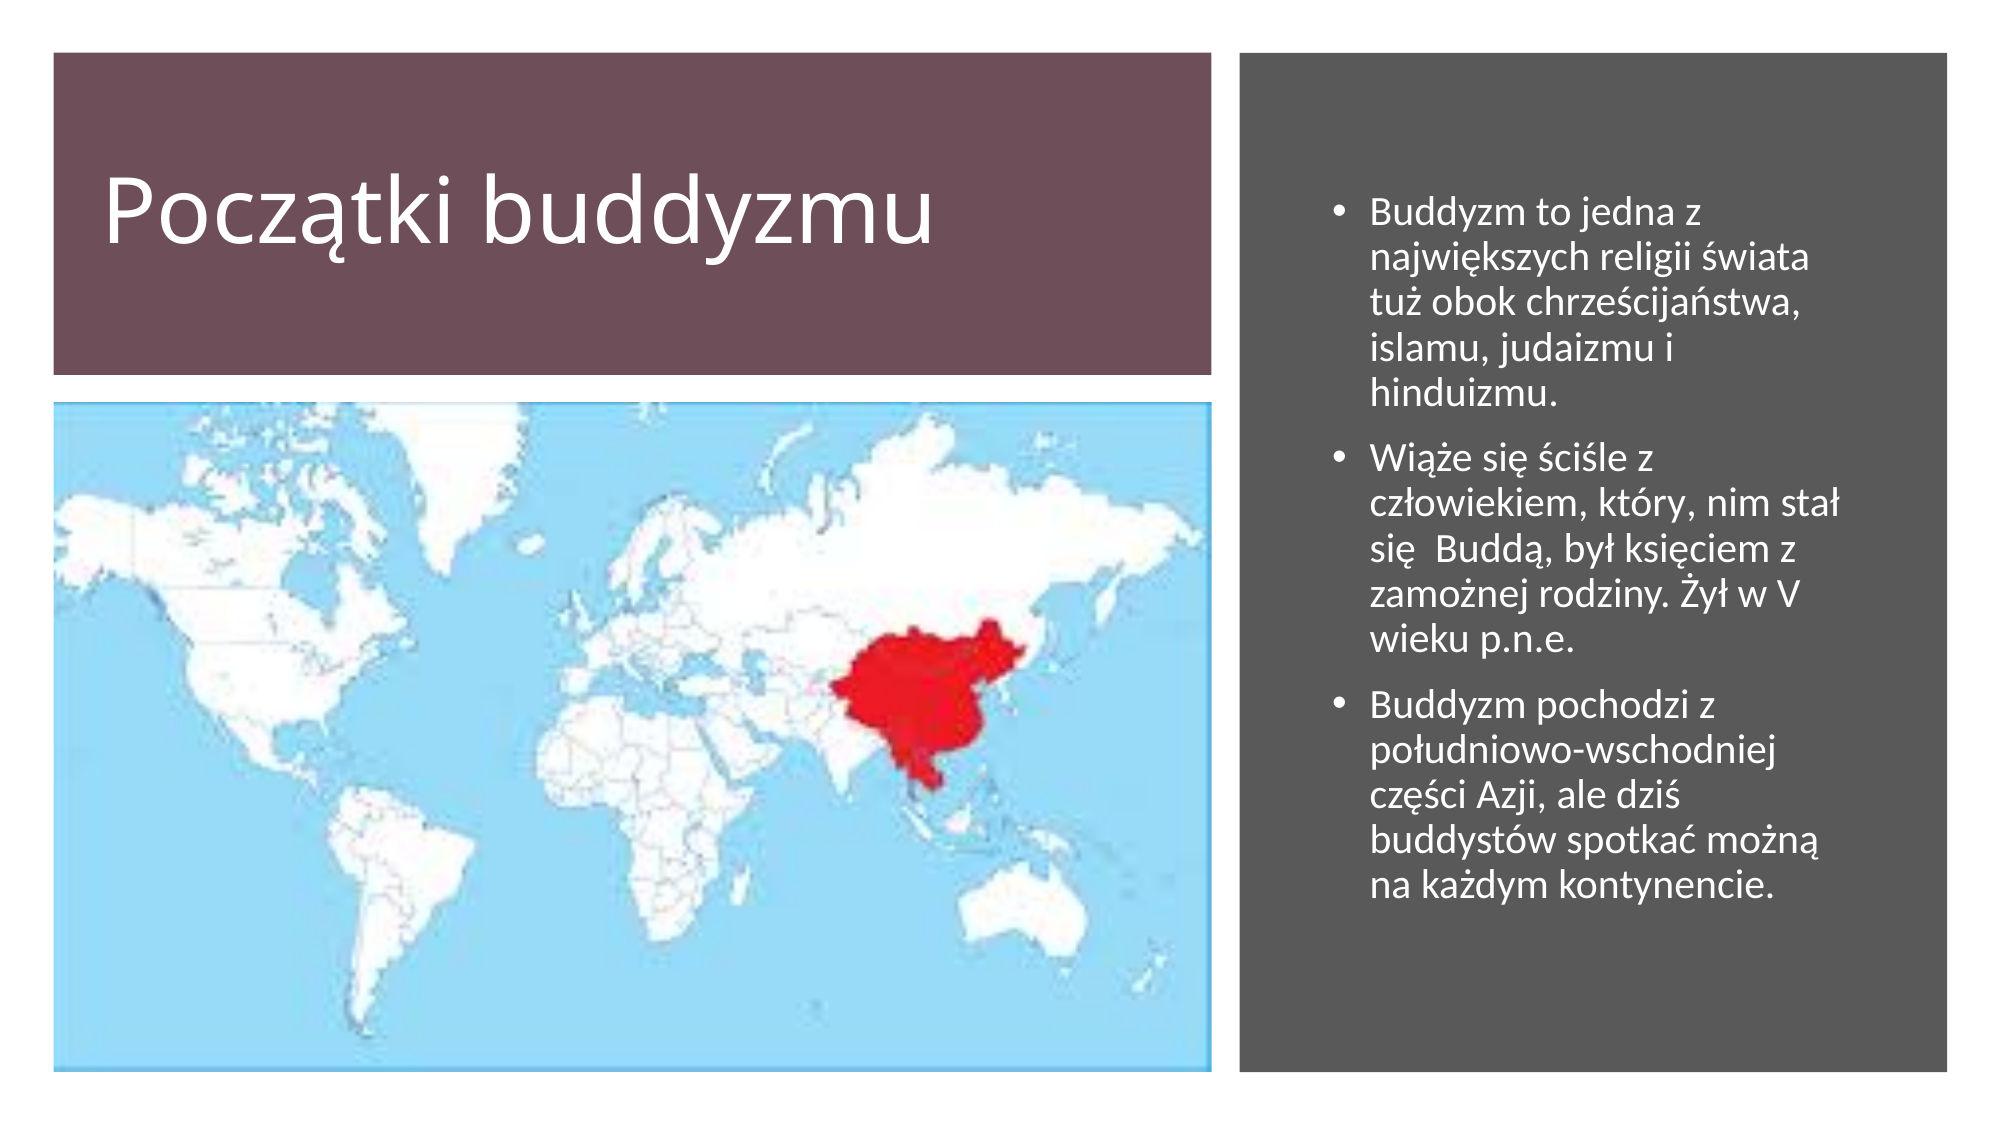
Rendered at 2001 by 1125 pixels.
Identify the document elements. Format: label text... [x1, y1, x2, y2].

text_box [1239, 52, 1948, 1073]
title Początki buddyzmu [85, 80, 1168, 348]
list Buddyzm to jedna z największych religii świata tuż obok chrześcijaństwa, islamu, judaizmu i hinduizmu. Wiąże się ściśle z człowiekiem, który, nim stał się Buddą, był księciem z zamożnej rodziny. Żył w V wieku p.n.e. Buddyzm pochodzi z południowo-wschodniej części Azji, ale dziś buddystów spotkać możną na każdym kontynencie. [1317, 150, 1879, 947]
text_box [53, 52, 1212, 376]
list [53, 402, 1212, 1072]
